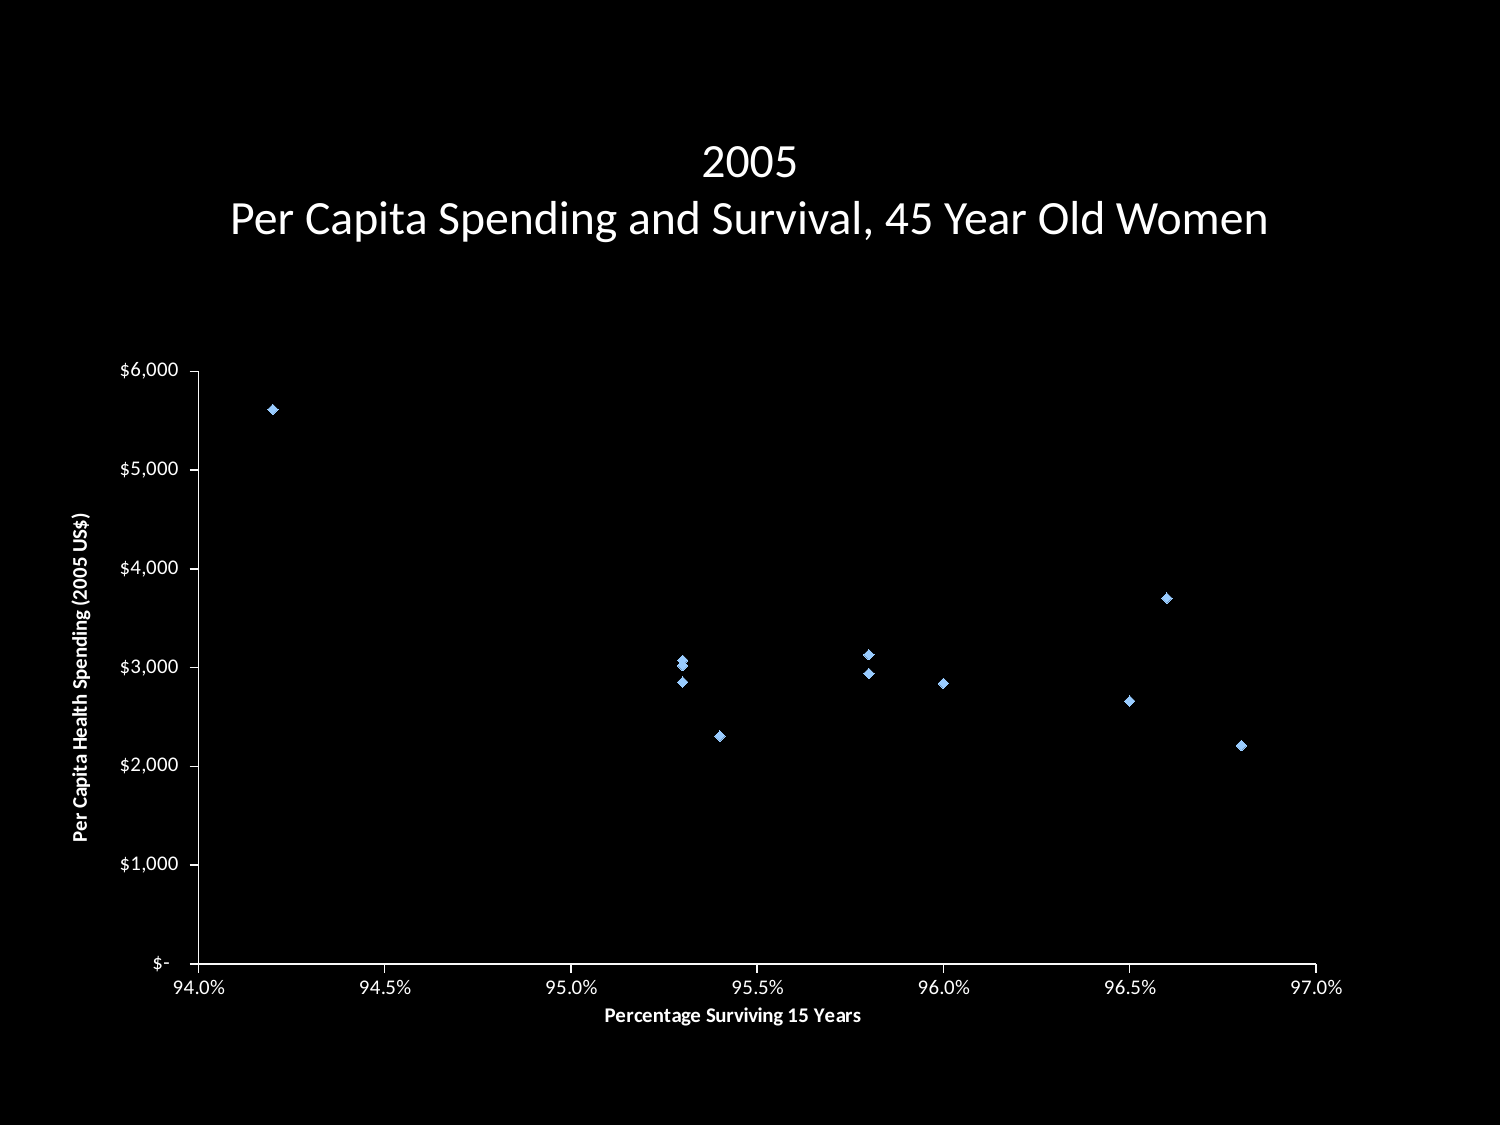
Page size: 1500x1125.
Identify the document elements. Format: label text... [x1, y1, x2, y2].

title 2005 Per Capita Spending and Survival, 45 Year Old Women [75, 121, 1425, 278]
chart [45, 279, 1454, 1043]
